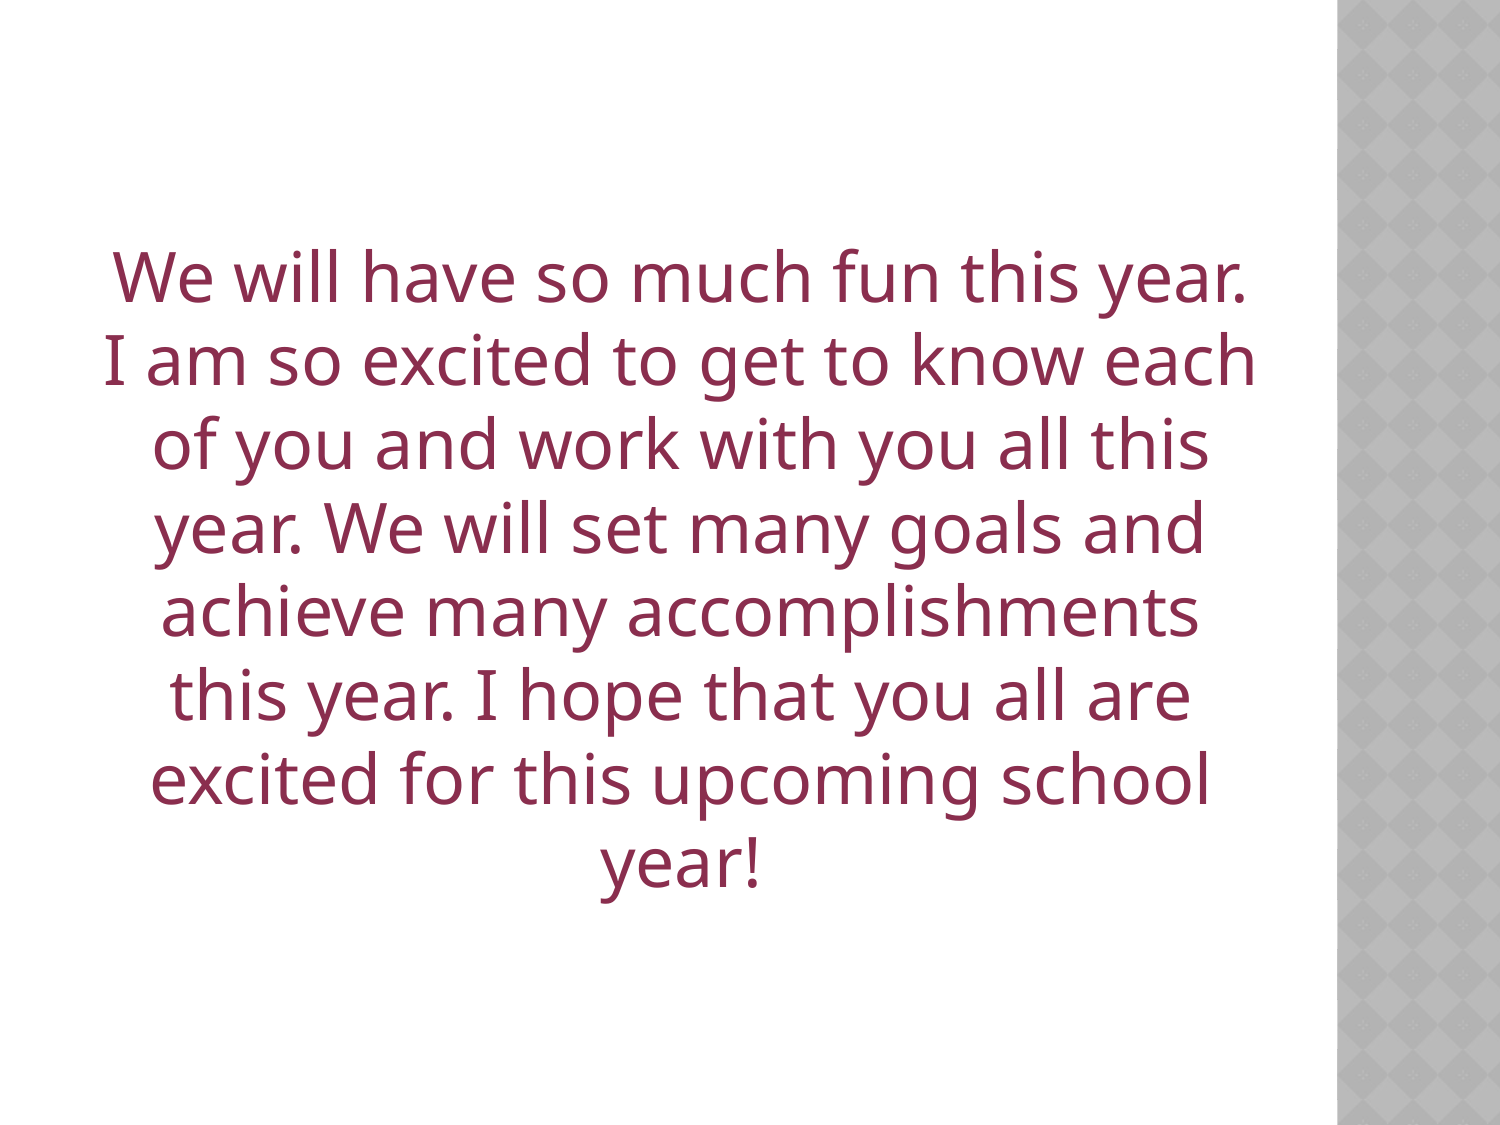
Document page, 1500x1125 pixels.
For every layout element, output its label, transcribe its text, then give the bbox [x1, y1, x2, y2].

list We will have so much fun this year. I am so excited to get to know each of you and work with you all this year. We will set many goals and achieve many accomplishments this year. I hope that you all are excited for this upcoming school year! [87, 224, 1275, 913]
